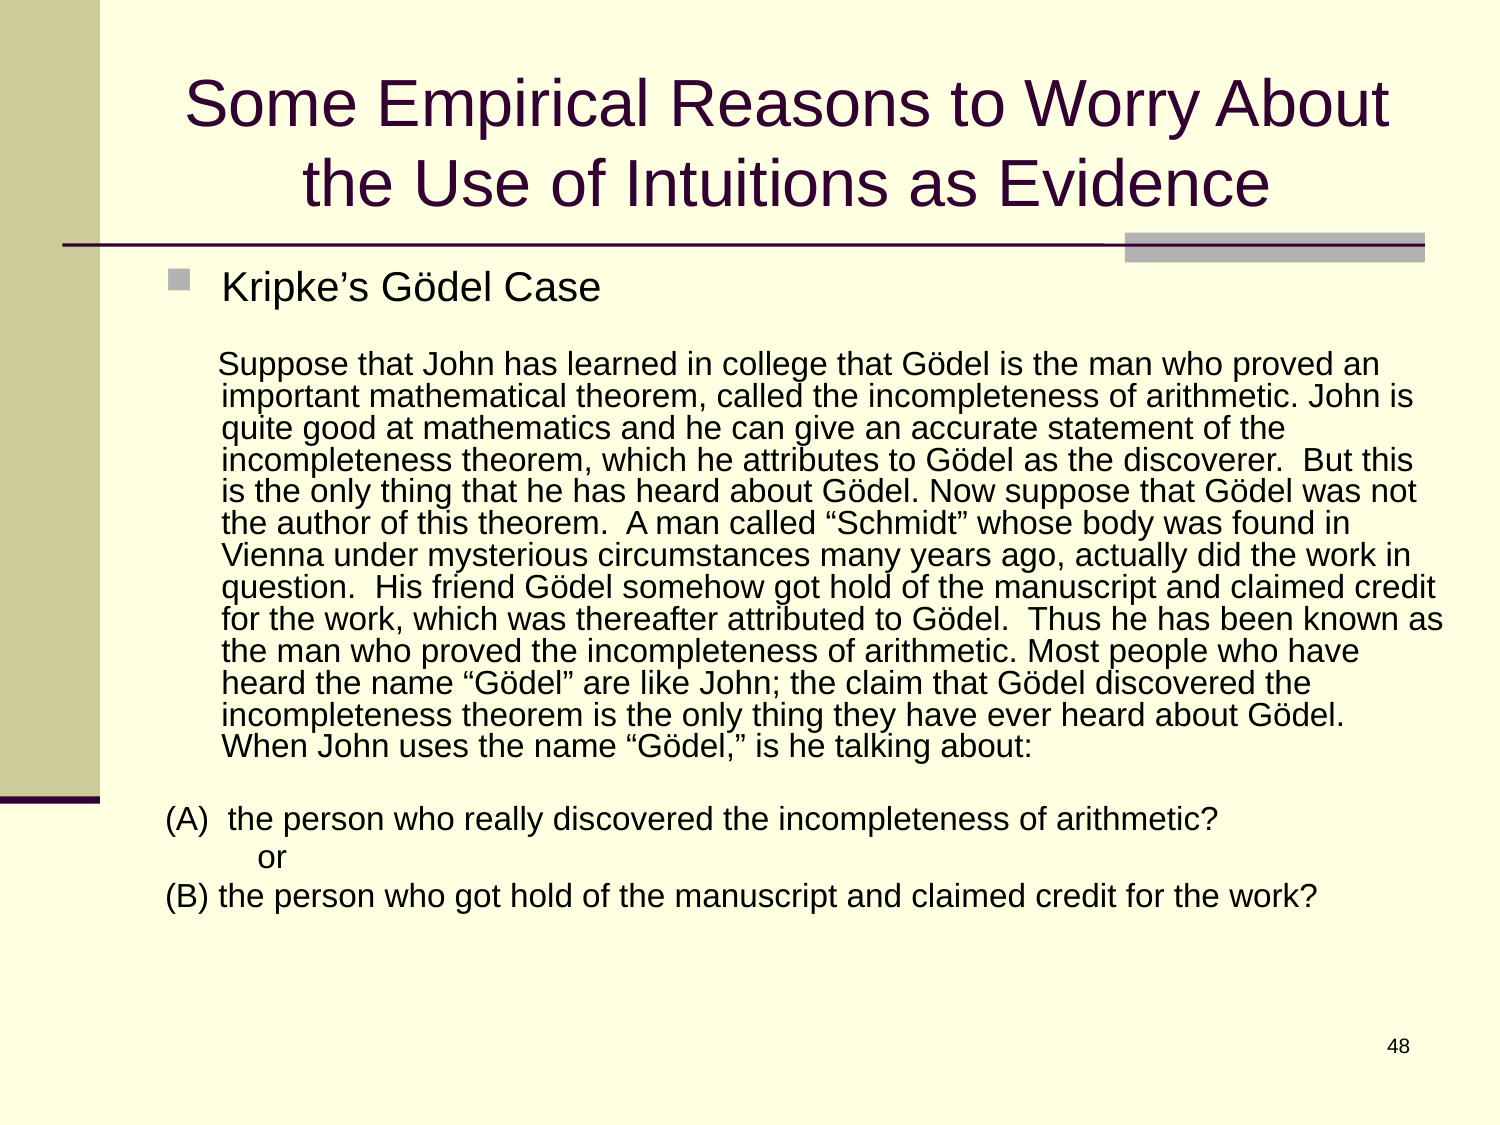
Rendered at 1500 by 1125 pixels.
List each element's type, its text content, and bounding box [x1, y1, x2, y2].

title Some Empirical Reasons to Worry About the Use of Intuitions as Evidence [149, 45, 1426, 234]
list Kripke’s Gödel Case Suppose that John has learned in college that Gödel is the man who proved an important mathematical theorem, called the incompleteness of arithmetic. John is quite good at mathematics and he can give an accurate statement of the incompleteness theorem, which he attributes to Gödel as the discoverer. But this is the only thing that he has heard about Gödel. Now suppose that Gödel was not the author of this theorem. A man called “Schmidt” whose body was found in Vienna under mysterious circumstances many years ago, actually did the work in question. His friend Gödel somehow got hold of the manuscript and claimed credit for the work, which was thereafter attributed to Gödel. Thus he has been known as the man who proved the incompleteness of arithmetic. Most people who have heard the name “Gödel” are like John; the claim that Gödel discovered the incompleteness theorem is the only thing they have ever heard about Gödel. When John uses the name “Gödel,” is he talking about: (A) the person who really discovered the incompleteness of arithmetic? or (B) the person who got hold of the manuscript and claimed credit for the work? [149, 262, 1463, 1125]
